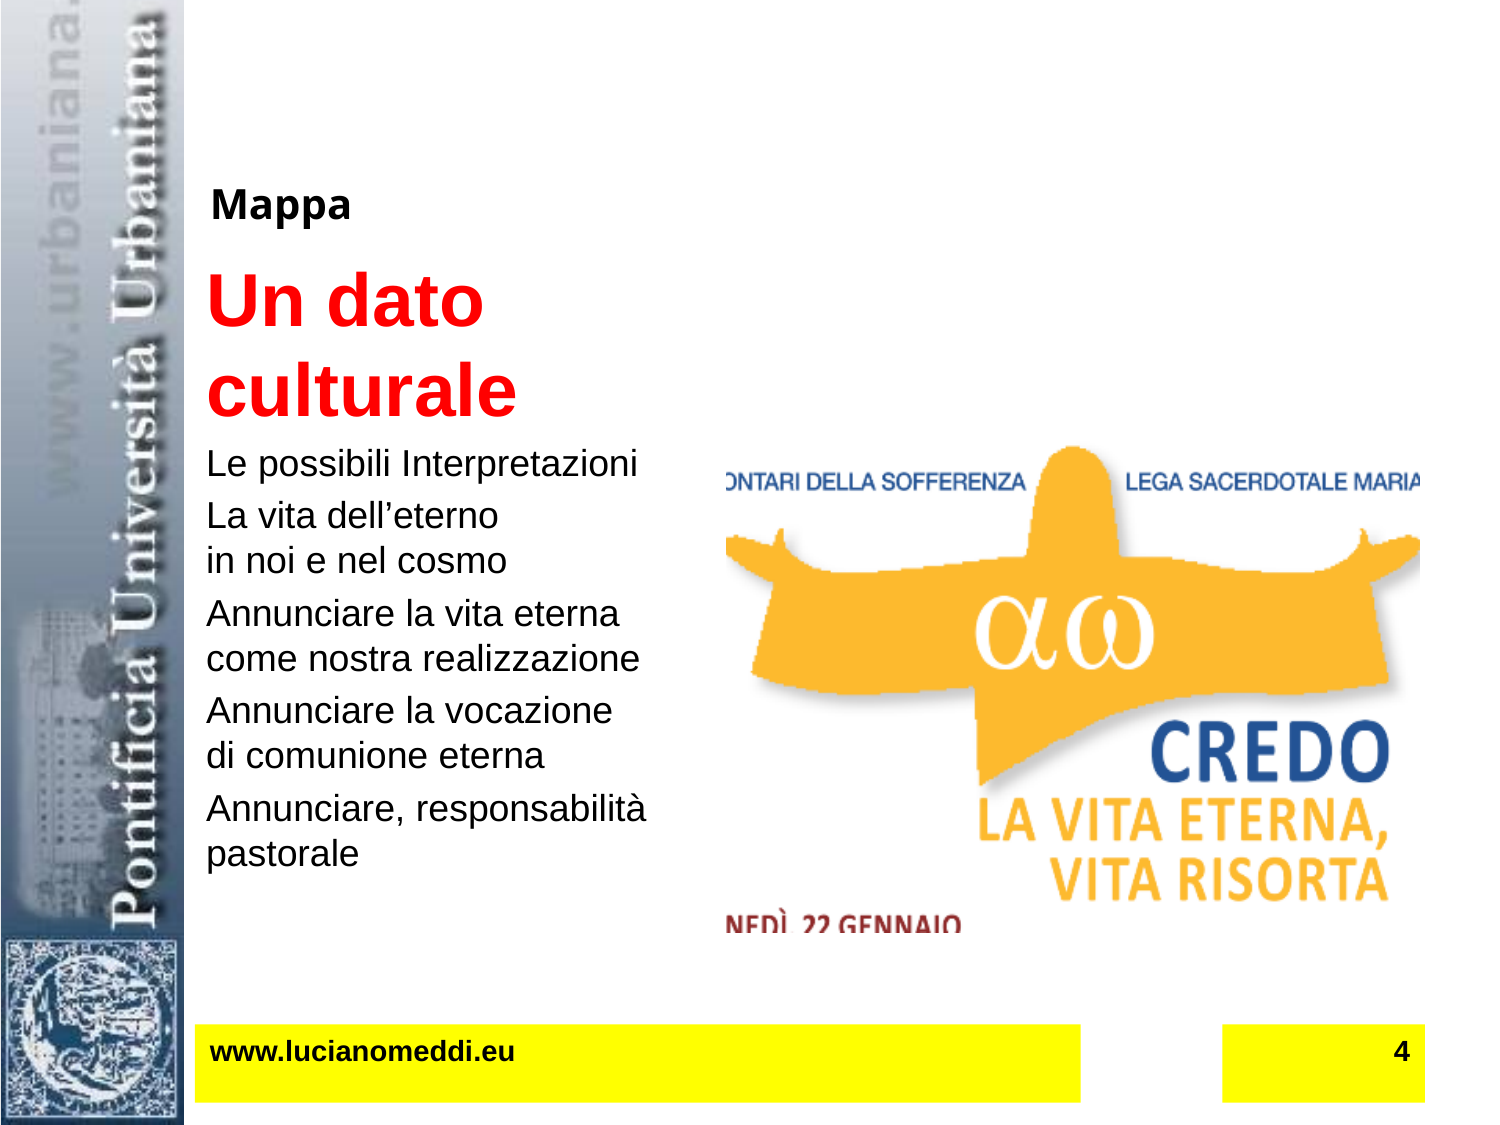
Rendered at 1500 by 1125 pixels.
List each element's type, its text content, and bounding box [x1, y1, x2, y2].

list Un dato culturale Le possibili Interpretazioni La vita dell’eterno in noi e nel cosmo Annunciare la vita eterna come nostra realizzazione Annunciare la vocazione di comunione eterna Annunciare, responsabilità pastorale [190, 243, 668, 1014]
slide_number 4 [1222, 1024, 1426, 1103]
slide_number www.lucianomeddi.eu [194, 1024, 1081, 1103]
title Mappa [194, 44, 668, 236]
picture [0, 0, 184, 1125]
picture [726, 408, 1420, 933]
